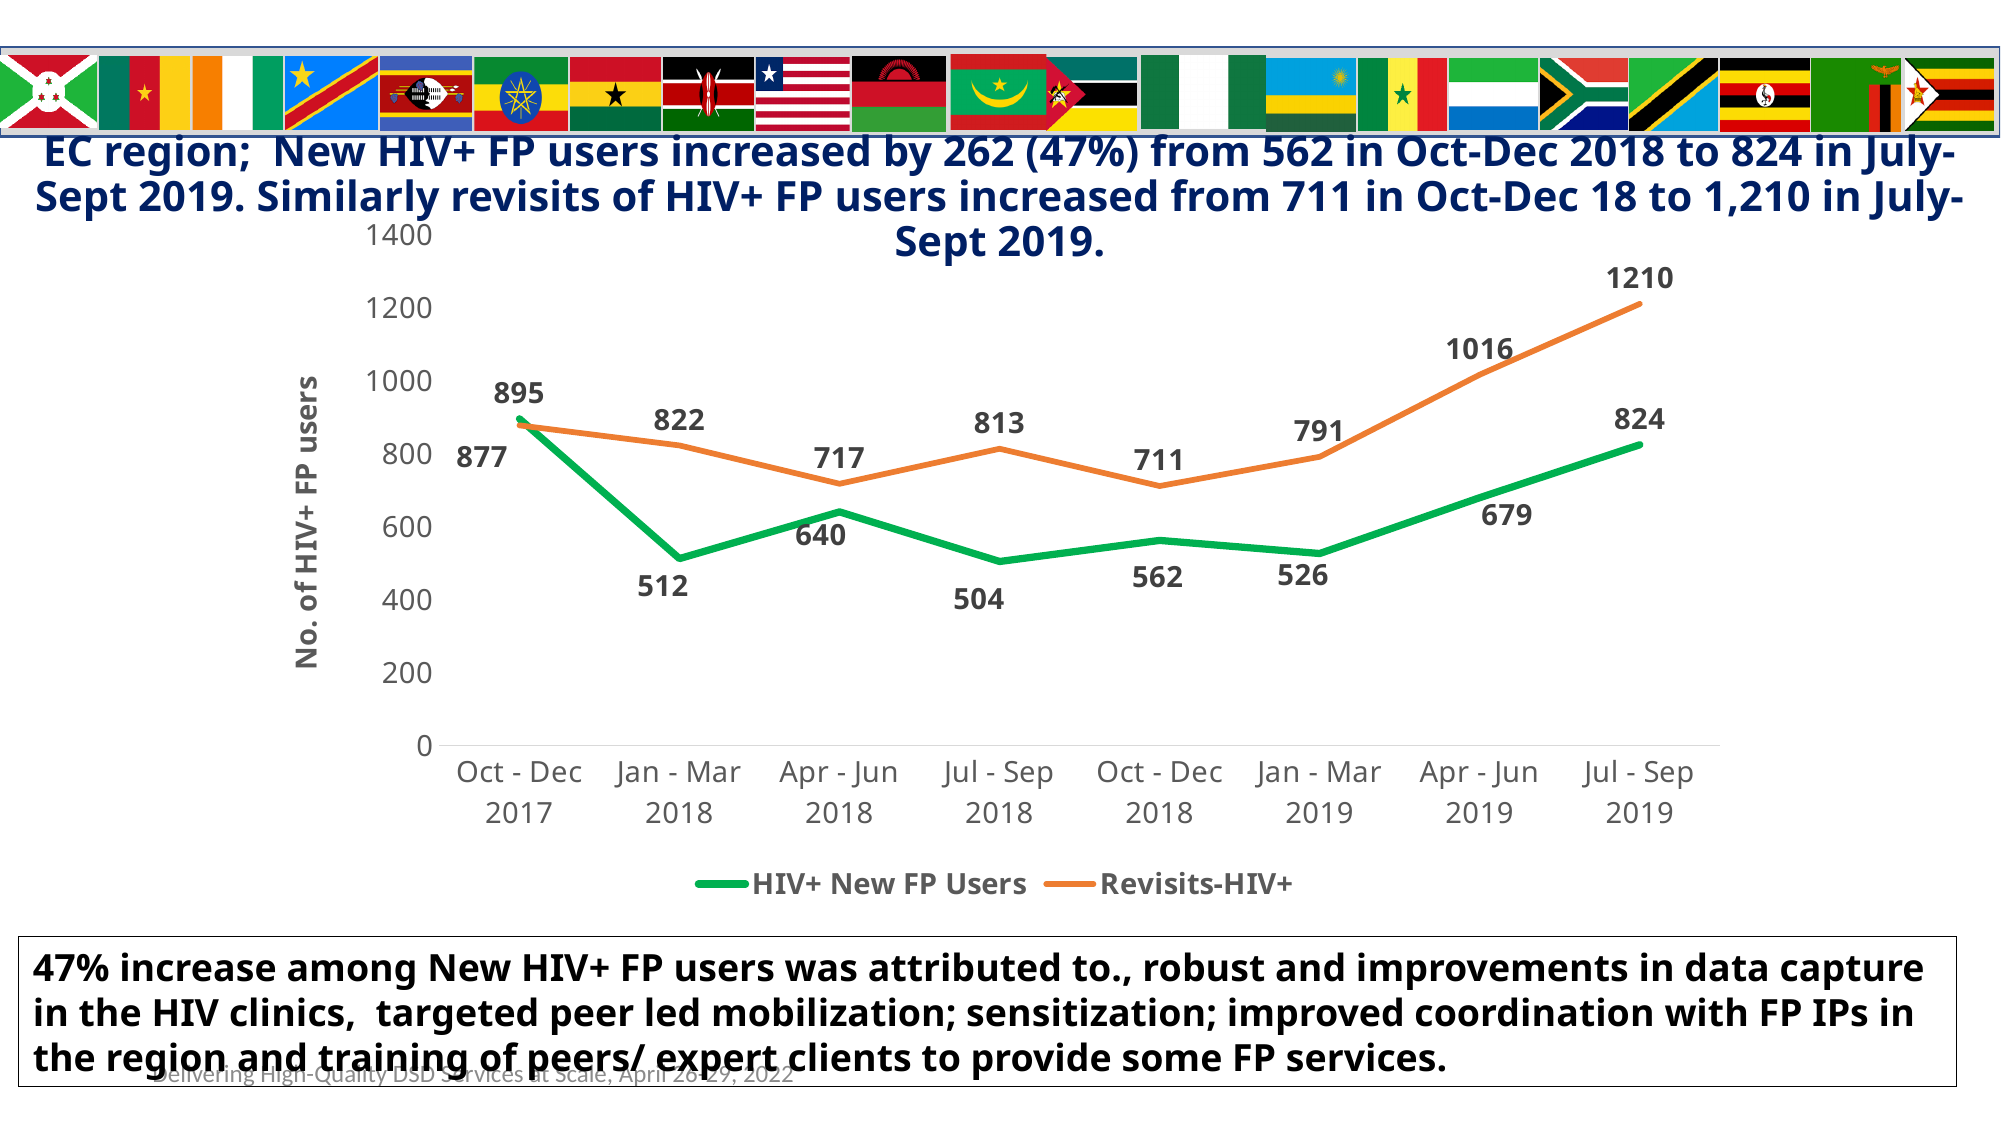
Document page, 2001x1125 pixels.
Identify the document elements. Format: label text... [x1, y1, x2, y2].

picture [474, 57, 568, 122]
picture [570, 57, 661, 122]
text_box 47% increase among New HIV+ FP users was attributed to., robust and improvements in data capture in the HIV clinics, targeted peer led mobilization; sensitization; improved coordination with FP IPs in the region and training of peers/ expert clients to provide some FP services. [18, 936, 1957, 1087]
picture [1141, 55, 1356, 122]
picture [380, 56, 472, 122]
picture [1336, 71, 1344, 84]
picture [663, 57, 754, 122]
picture [852, 56, 946, 122]
picture [285, 56, 378, 122]
picture [755, 57, 850, 122]
title EC region; New HIV+ FP users increased by 262 (47%) from 562 in Oct-Dec 2018 to 824 in July- Sept 2019. Similarly revisits of HIV+ FP users increased from 711 in Oct-Dec 18 to 1,210 in July-Sept 2019. [0, 122, 2000, 273]
picture [1720, 58, 1810, 122]
picture [1905, 58, 1994, 122]
picture [0, 55, 97, 122]
picture [192, 56, 283, 122]
picture [99, 56, 190, 122]
picture [1358, 58, 1447, 122]
picture [1811, 58, 1901, 122]
picture [1540, 58, 1628, 122]
picture [1629, 58, 1718, 122]
chart [249, 199, 1750, 911]
picture [950, 54, 1137, 122]
picture [1449, 58, 1538, 122]
